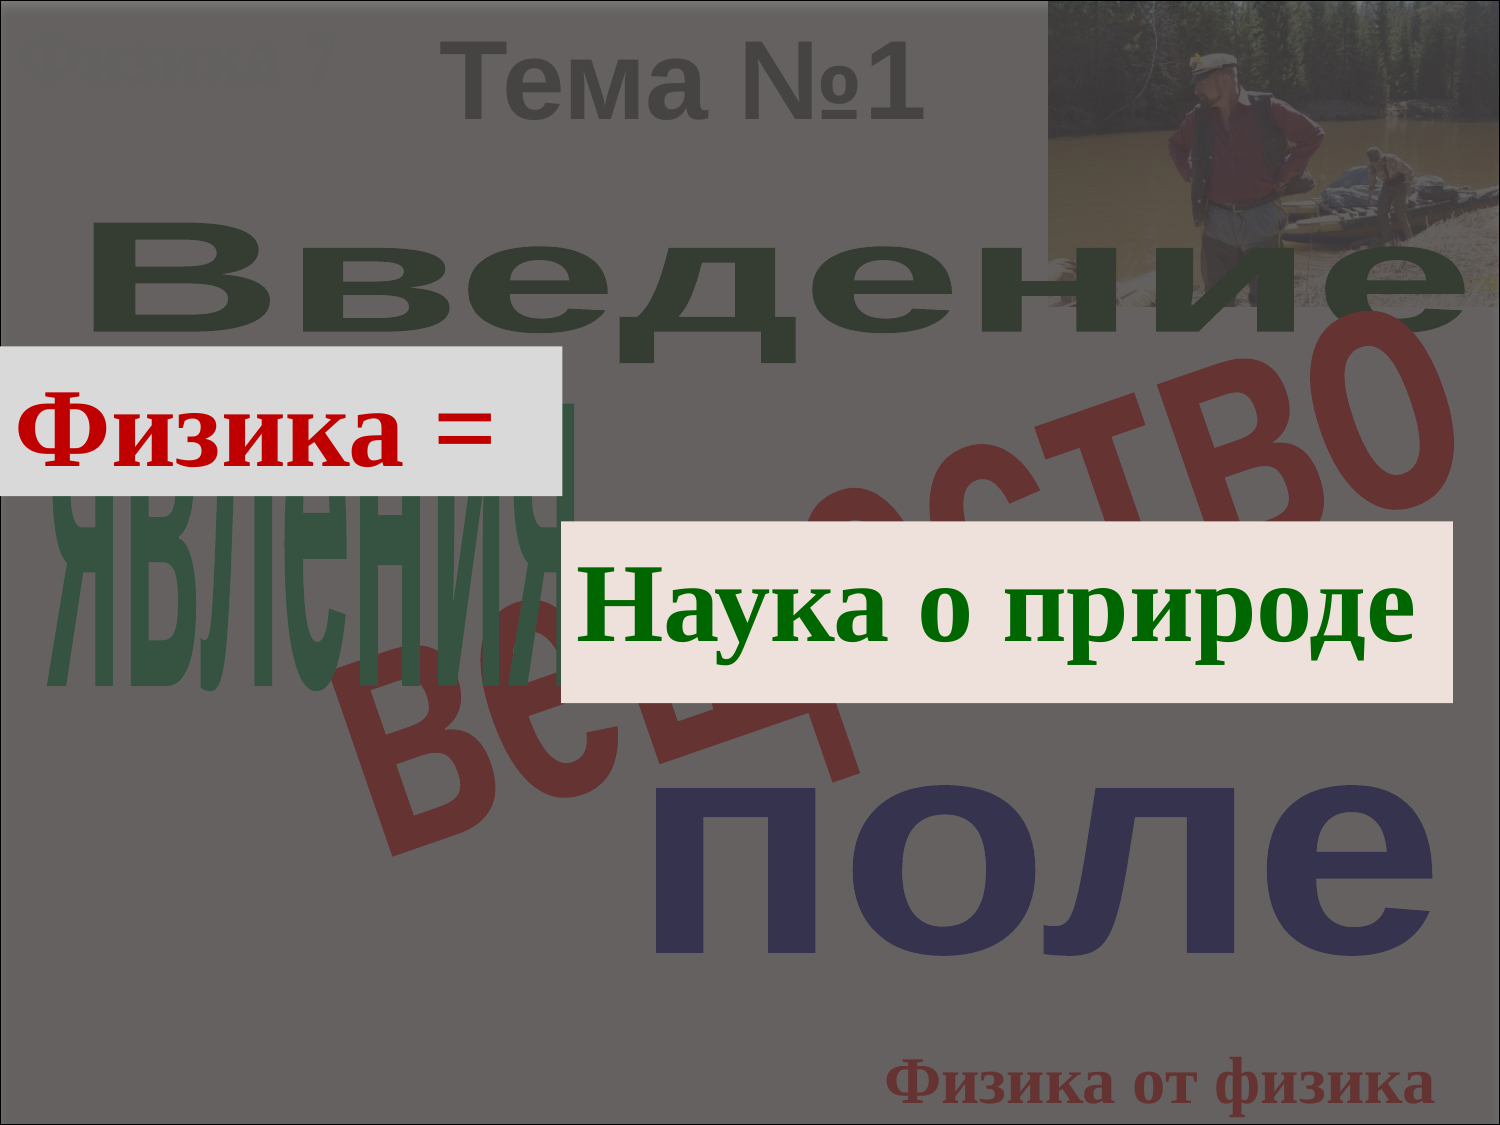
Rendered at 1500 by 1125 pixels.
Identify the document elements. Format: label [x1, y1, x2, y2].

text_box [0, 0, 1500, 1125]
